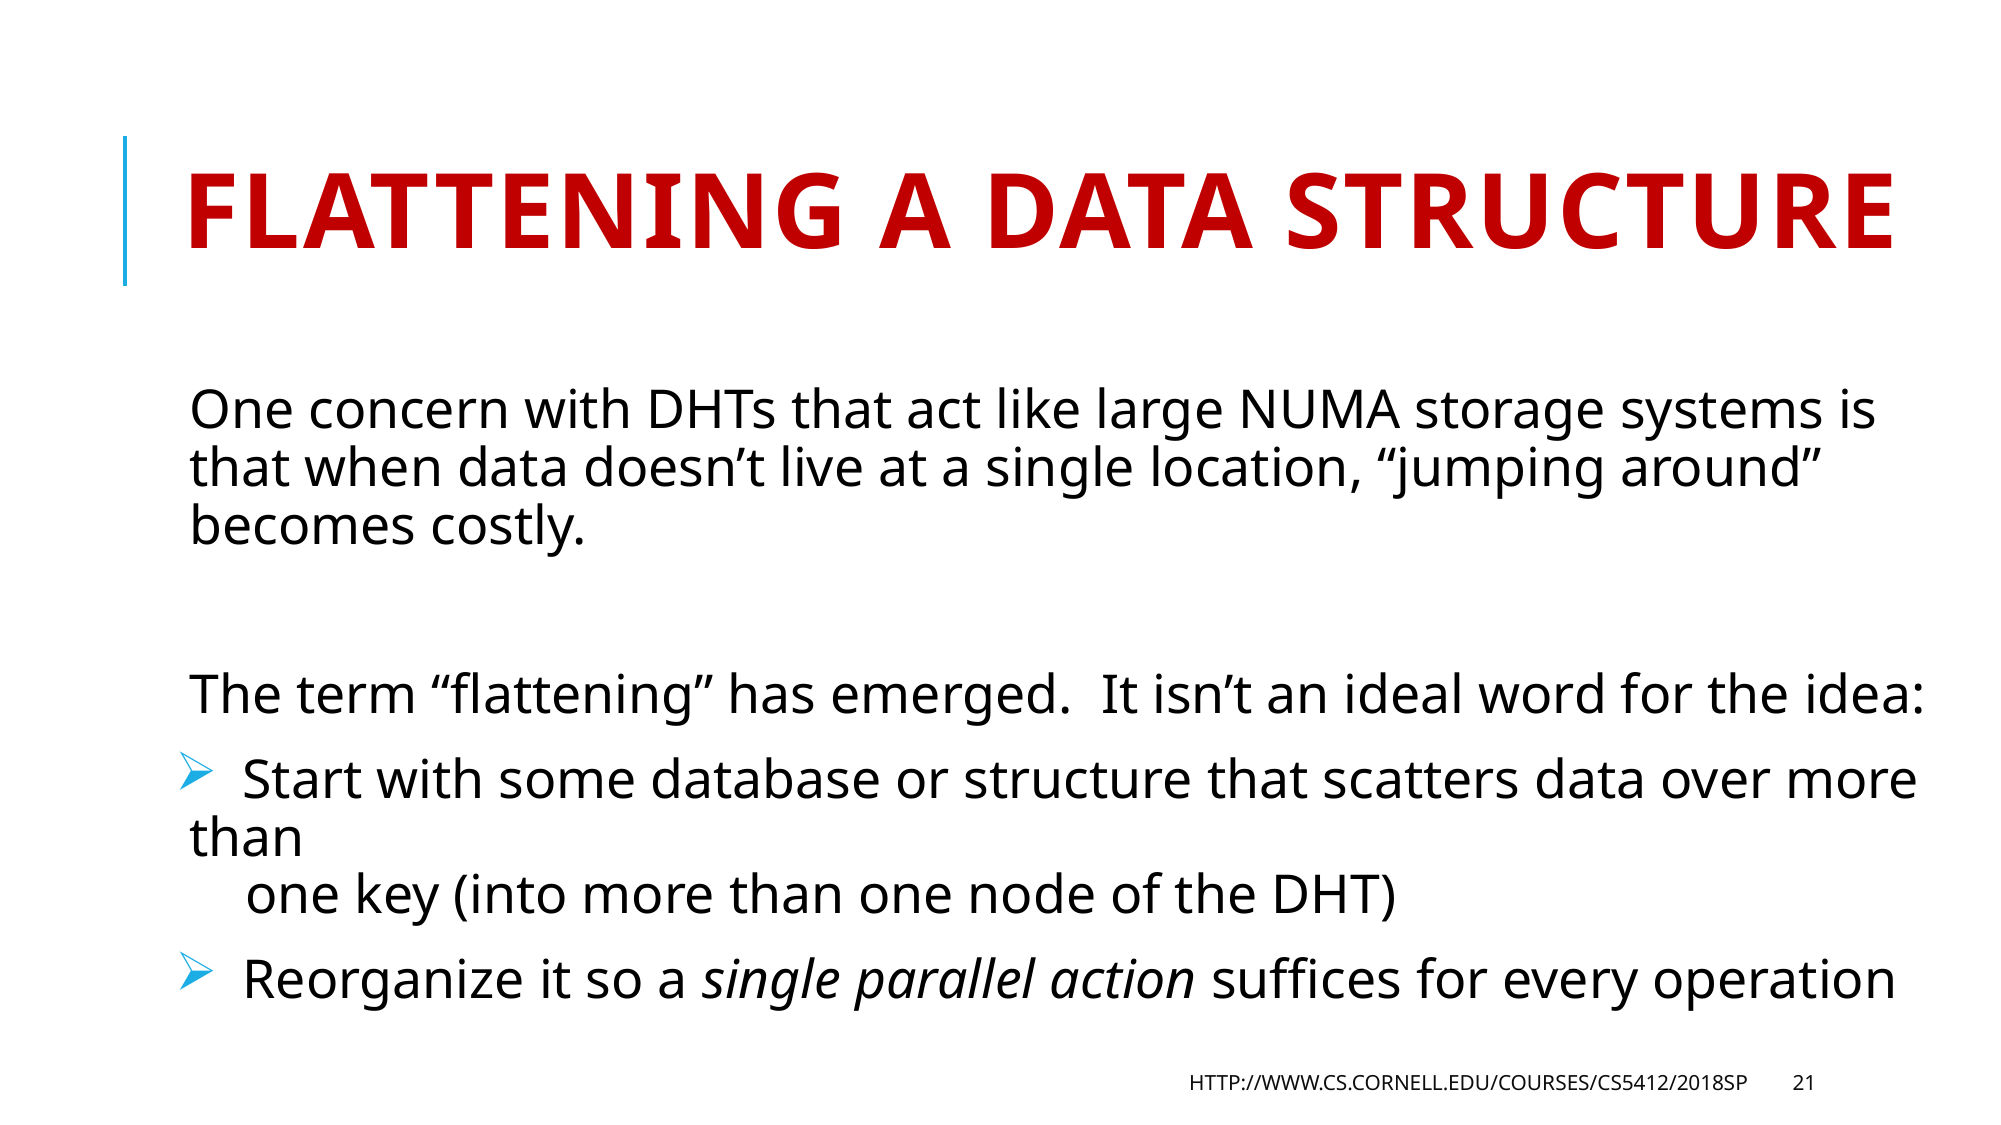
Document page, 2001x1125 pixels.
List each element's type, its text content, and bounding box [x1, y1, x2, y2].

list One concern with DHTs that act like large NUMA storage systems is that when data doesn’t live at a single location, “jumping around” becomes costly. The term “flattening” has emerged. It isn’t an ideal word for the idea: Start with some database or structure that scatters data over more than one key (into more than one node of the DHT) Reorganize it so a single parallel action suffices for every operation [168, 375, 1938, 1035]
slide_number 21 [1777, 1061, 1938, 1107]
title Flattening a data structure [168, 96, 1938, 342]
footer http://www.cs.cornell.edu/courses/cs5412/2018sp [794, 1061, 1763, 1107]
